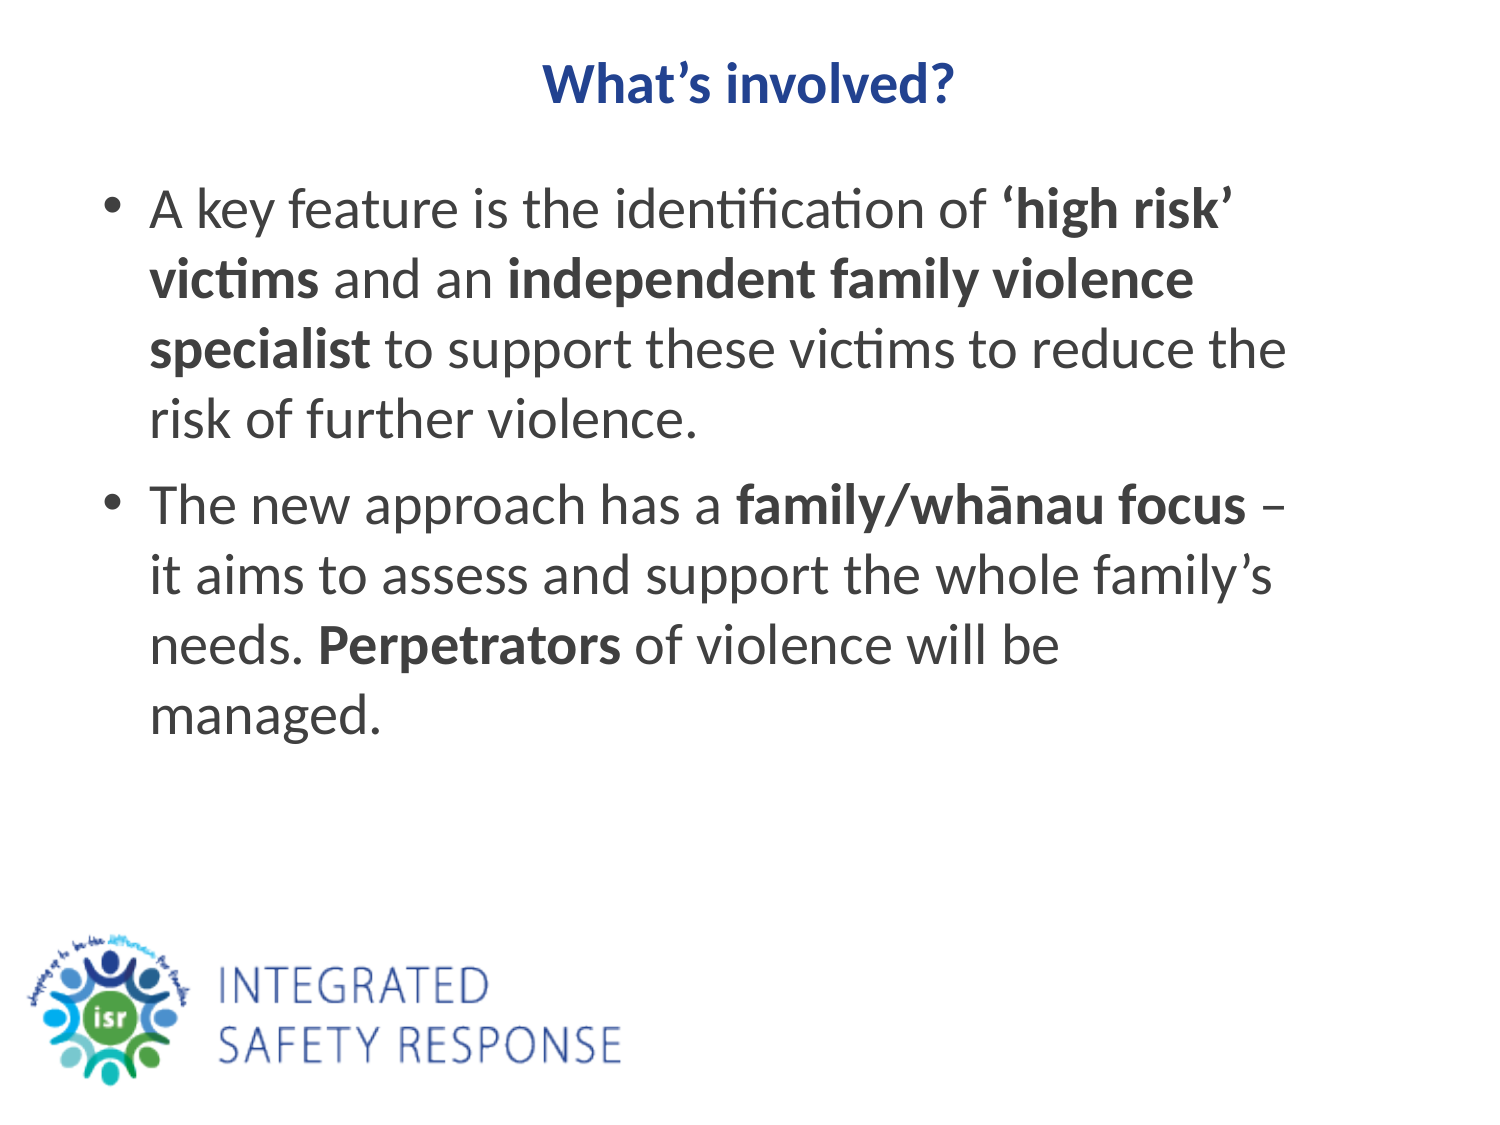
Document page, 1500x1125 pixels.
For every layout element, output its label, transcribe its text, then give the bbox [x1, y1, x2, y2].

text_box A key feature is the identification of ‘high risk’ victims and an independent family violence specialist to support these victims to reduce the risk of further violence. The new approach has a family/whānau focus – it aims to assess and support the whole family’s needs. Perpetrators of violence will be managed. [87, 162, 1313, 754]
text_box What’s involved? [0, 37, 1500, 133]
picture [12, 924, 638, 1092]
